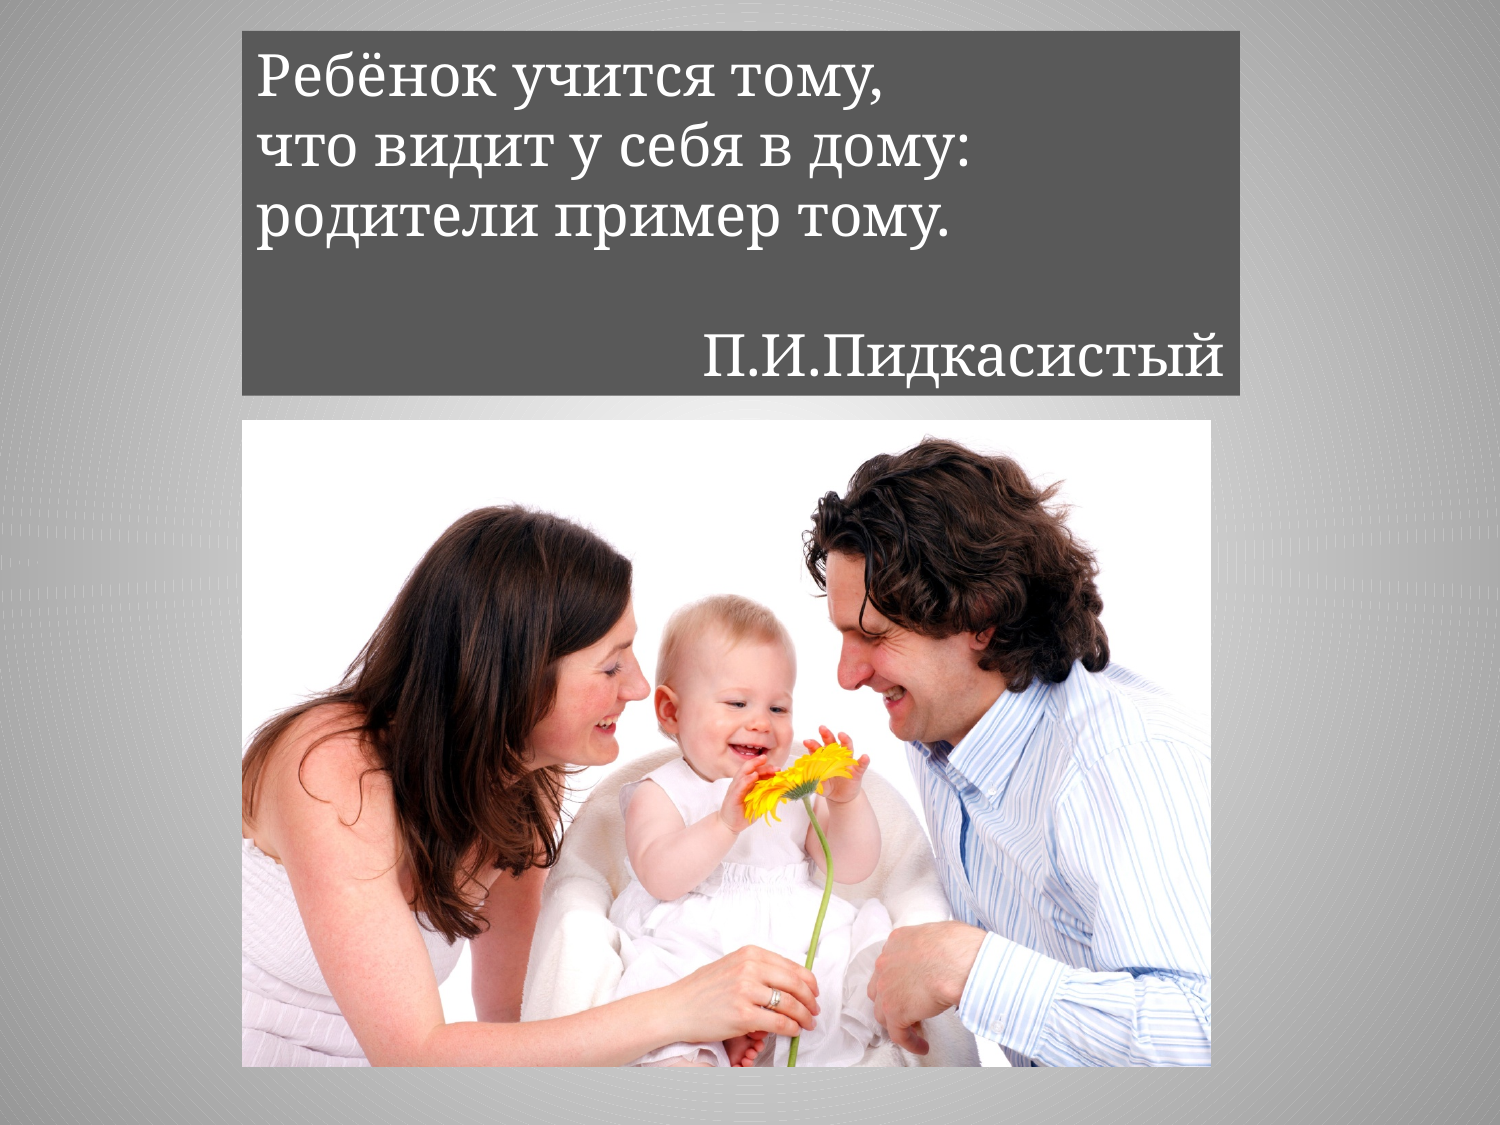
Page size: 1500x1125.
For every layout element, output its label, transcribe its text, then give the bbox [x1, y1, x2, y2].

picture [241, 420, 1211, 1067]
text_box Ребёнок учится тому, что видит у себя в дому: родители пример тому. П.И.Пидкасистый [242, 30, 1240, 396]
